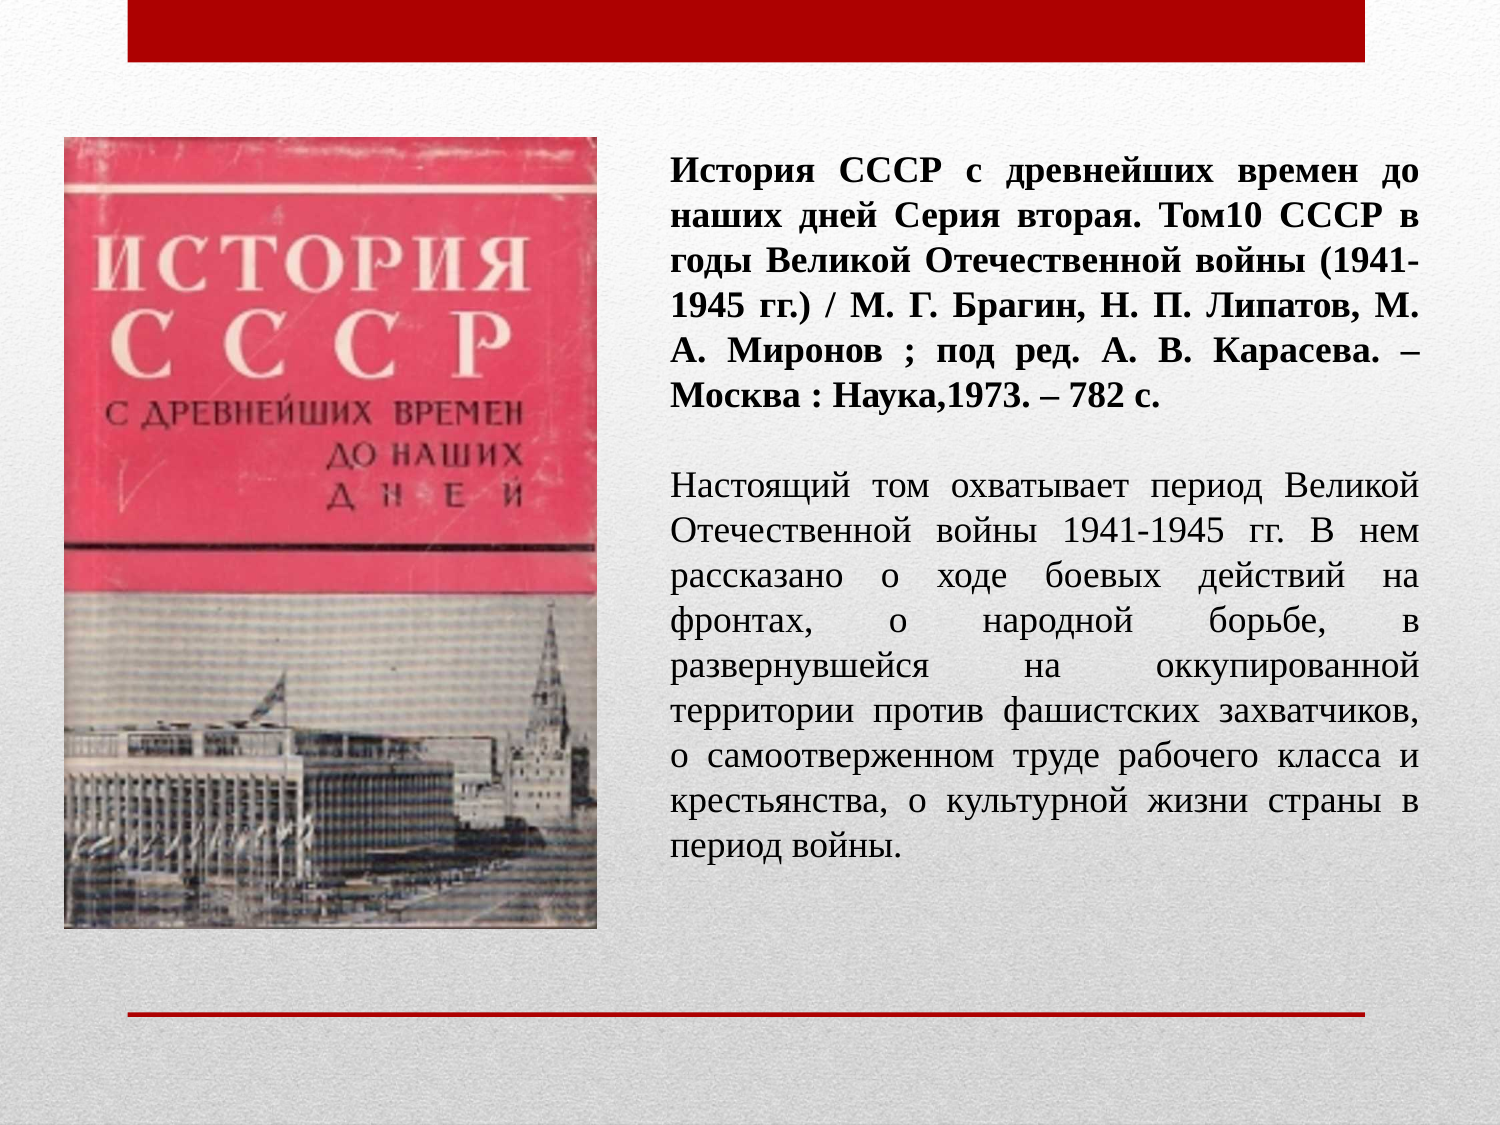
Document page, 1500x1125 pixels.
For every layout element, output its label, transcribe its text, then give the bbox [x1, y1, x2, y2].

text_box История СССР с древнейших времен до наших дней Серия вторая. Том10 СССР в годы Великой Отечественной войны (1941-1945 гг.) / М. Г. Брагин, Н. П. Липатов, М. А. Миронов ; под ред. А. В. Карасева. – Москва : Наука,1973. – 782 с. Настоящий том охватывает период Великой Отечественной войны 1941-1945 гг. В нем рассказано о ходе боевых действий на фронтах, о народной борьбе, в развернувшейся на оккупированной территории против фашистских захватчиков, о самоотверженном труде рабочего класса и крестьянства, о культурной жизни страны в период войны. [655, 137, 1436, 872]
picture [64, 136, 598, 930]
